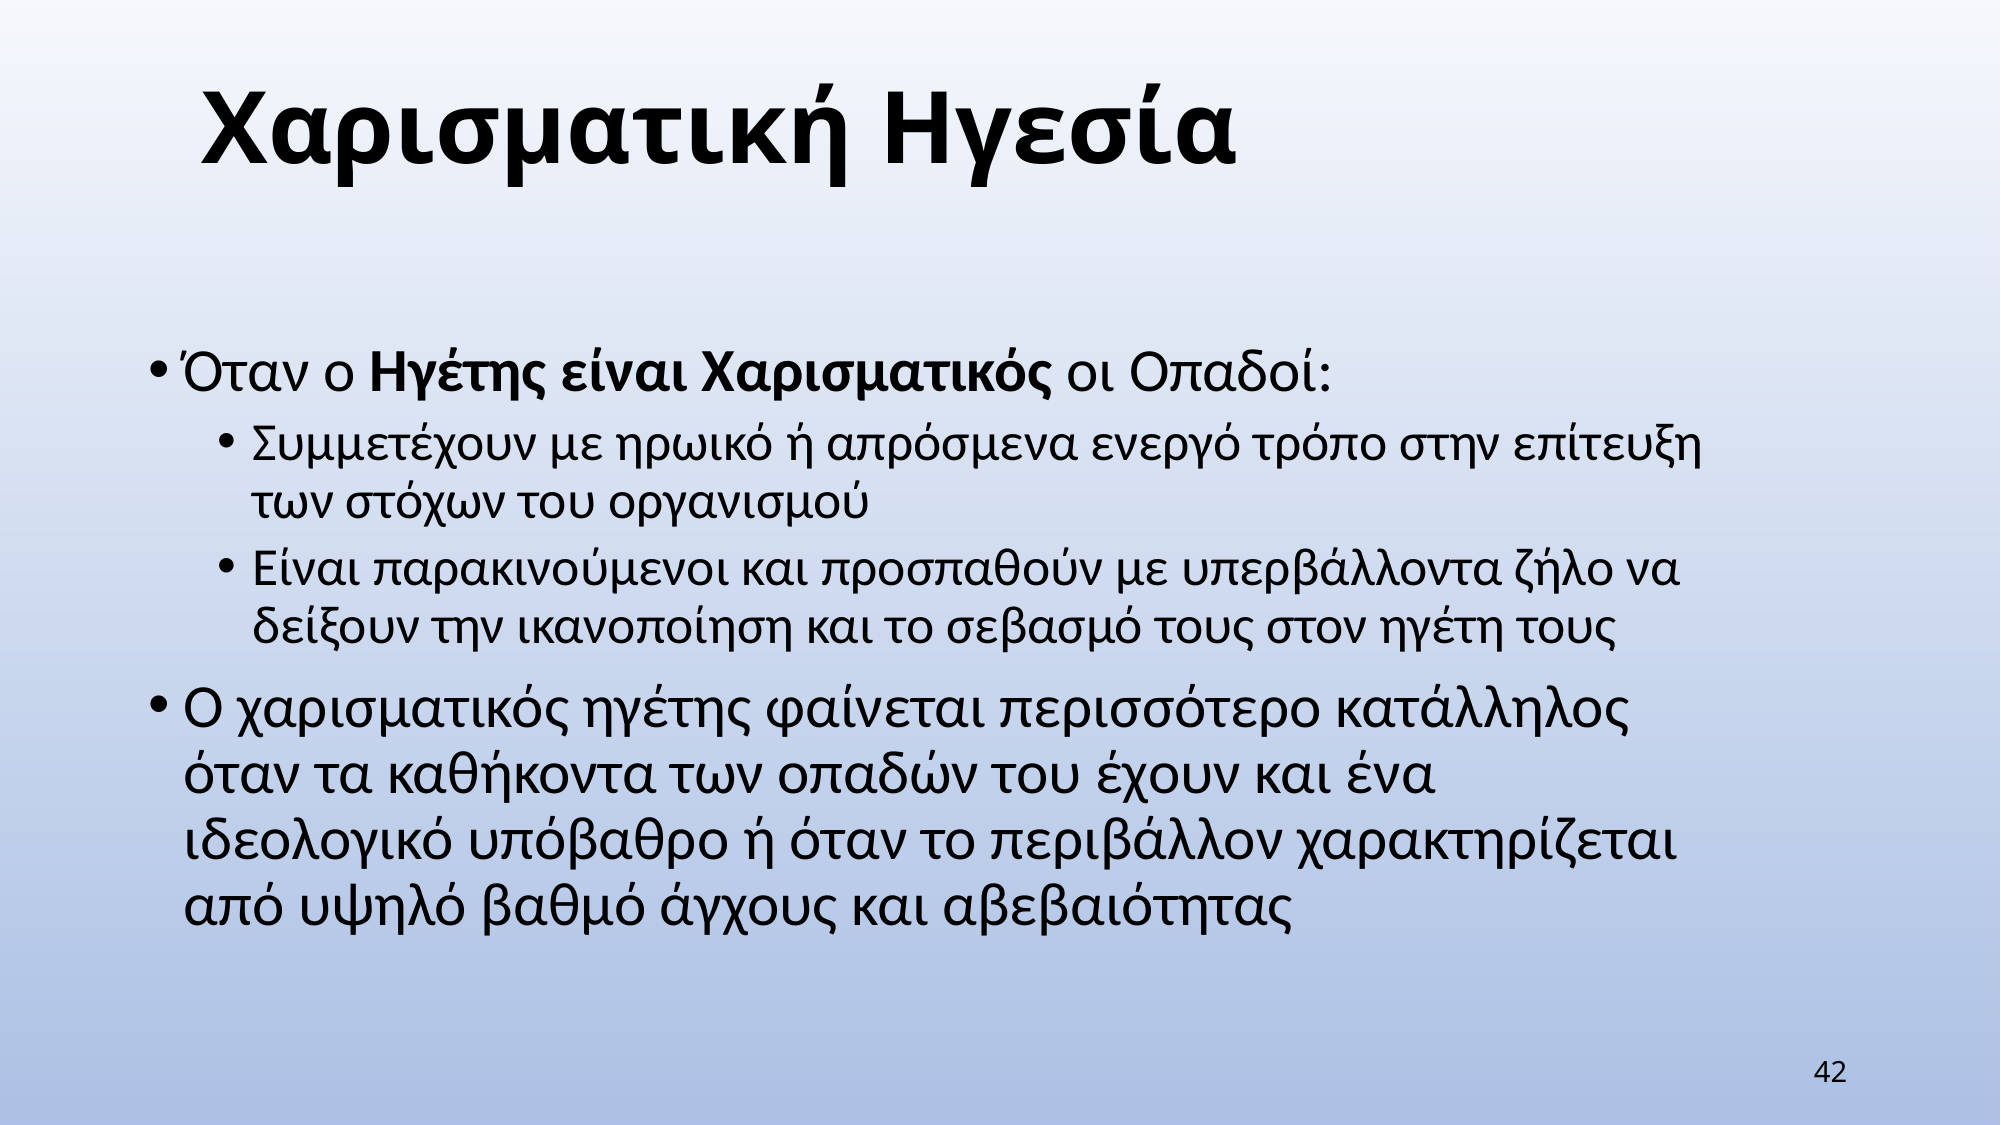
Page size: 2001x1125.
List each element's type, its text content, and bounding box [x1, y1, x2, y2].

title Χαρισματική Ηγεσία [186, 62, 1917, 200]
list Όταν ο Ηγέτης είναι Χαρισματικός οι Οπαδοί: Συμμετέχουν με ηρωικό ή απρόσμενα ενεργό τρόπο στην επίτευξη των στόχων του οργανισμού Είναι παρακινούμενοι και προσπαθούν με υπερβάλλοντα ζήλο να δείξουν την ικανοποίηση και το σεβασμό τους στον ηγέτη τους Ο χαρισματικός ηγέτης φαίνεται περισσότερο κατάλληλος όταν τα καθήκοντα των οπαδών του έχουν και ένα ιδεολογικό υπόβαθρο ή όταν το περιβάλλον χαρακτηρίζεται από υψηλό βαθμό άγχους και αβεβαιότητας [133, 331, 1719, 1059]
slide_number 42 [1412, 1042, 1863, 1103]
